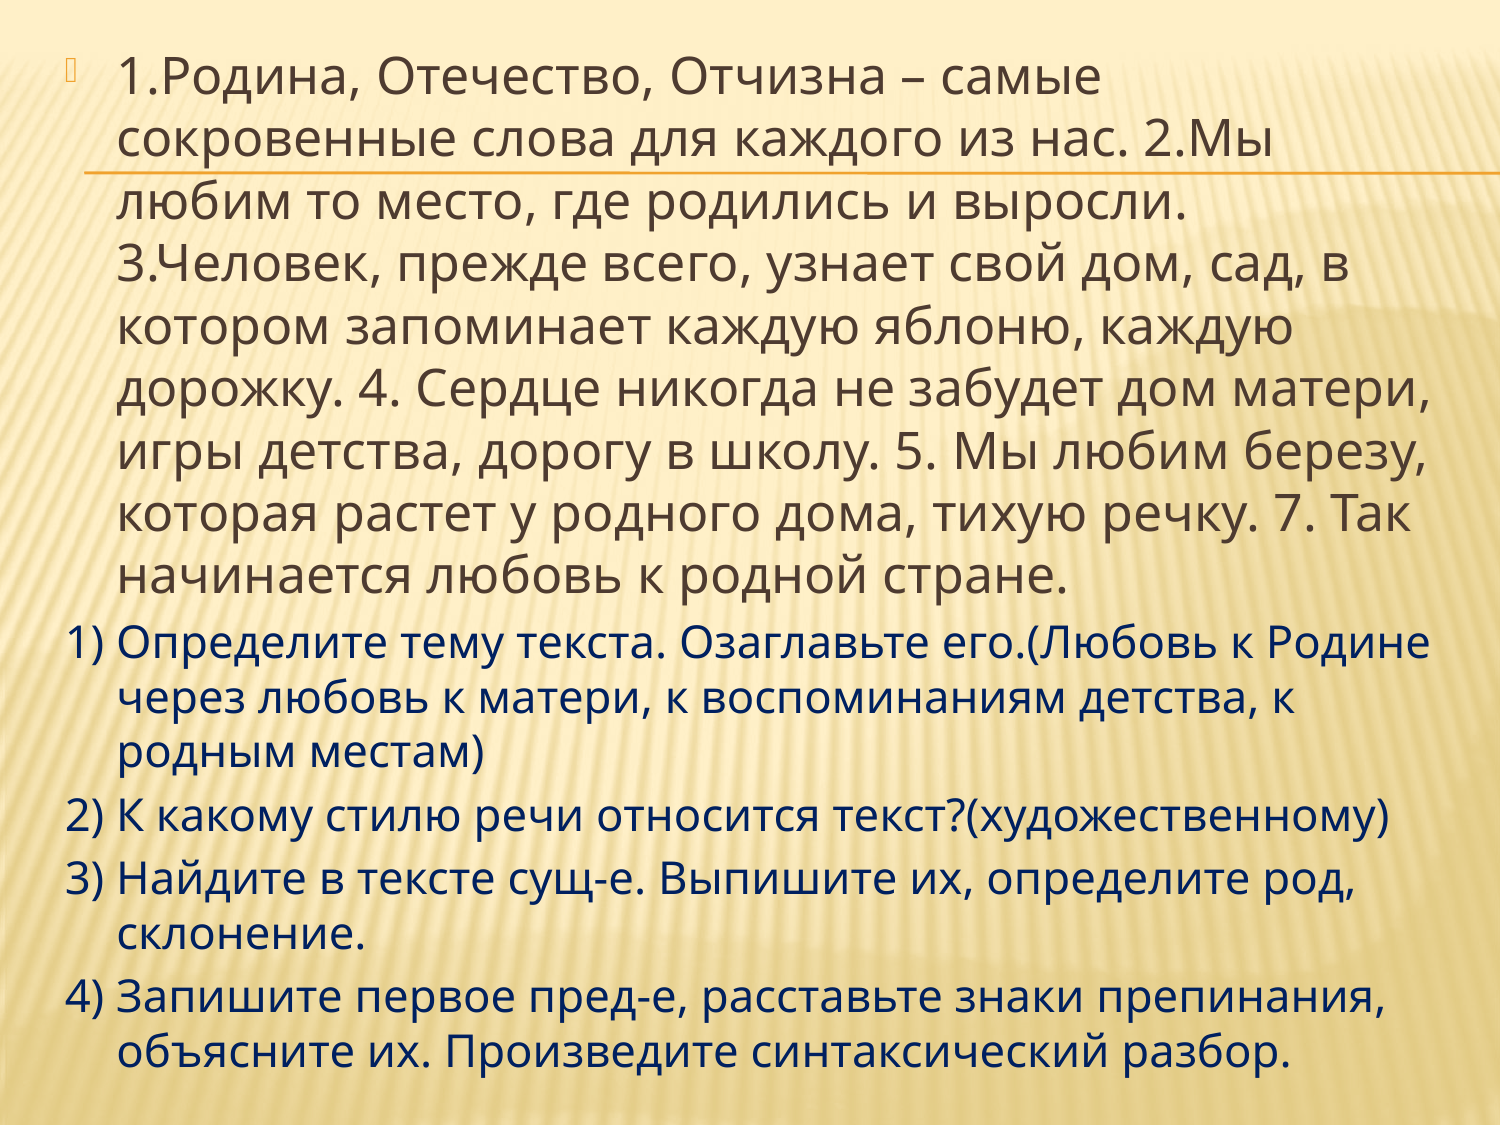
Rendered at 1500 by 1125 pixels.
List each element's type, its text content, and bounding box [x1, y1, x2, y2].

list 1.Родина, Отечество, Отчизна – самые сокровенные слова для каждого из нас. 2.Мы любим то место, где родились и выросли. 3.Человек, прежде всего, узнает свой дом, сад, в котором запоминает каждую яблоню, каждую дорожку. 4. Сердце никогда не забудет дом матери, игры детства, дорогу в школу. 5. Мы любим березу, которая растет у родного дома, тихую речку. 7. Так начинается любовь к родной стране. 1) Определите тему текста. Озаглавьте его.(Любовь к Родине через любовь к матери, к воспоминаниям детства, к родным местам) 2) К какому стилю речи относится текст?(художественному) 3) Найдите в тексте сущ-е. Выпишите их, определите род, склонение. 4) Запишите первое пред-е, расставьте знаки препинания, объясните их. Произведите синтаксический разбор. [50, 35, 1475, 1090]
